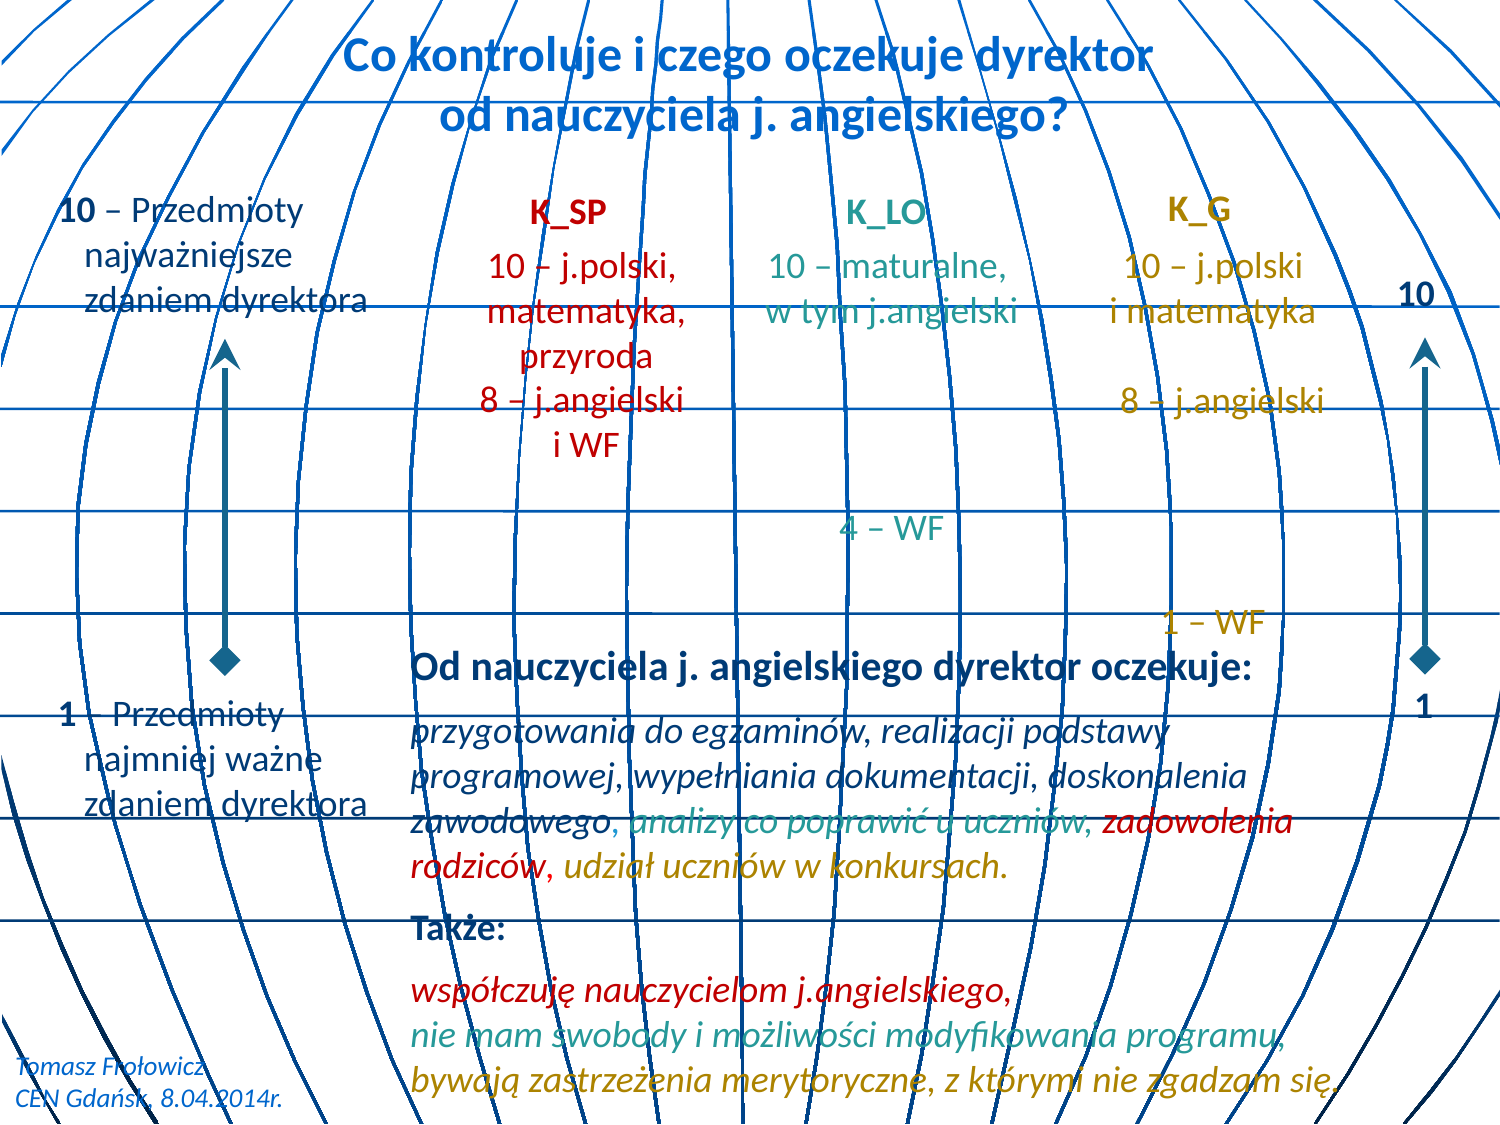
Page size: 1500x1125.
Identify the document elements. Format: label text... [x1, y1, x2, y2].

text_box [1046, 176, 1394, 651]
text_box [725, 178, 1043, 557]
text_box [1361, 261, 1473, 735]
text_box Od nauczyciela j. angielskiego dyrektor oczekuje: przygotowania do egzaminów, realizacji podstawy programowej, wypełniania dokumentacji, doskonalenia zawodowego, analizy co poprawić u uczniów, zadowolenia rodziców, udział uczniów w konkursach. Także: współczuję nauczycielom j.angielskiego, nie mam swobody i możliwości modyfikowania programu, bywają zastrzeżenia merytoryczne, z którymi nie zgadzam się. [396, 632, 1474, 1107]
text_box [419, 178, 753, 474]
text_box Co kontroluje i czego oczekuje dyrektor od nauczyciela j. angielskiego? [49, 14, 1461, 149]
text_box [42, 177, 429, 834]
text_box Tomasz Frołowicz CEN Gdańsk, 8.04.2014r. [0, 1040, 302, 1121]
